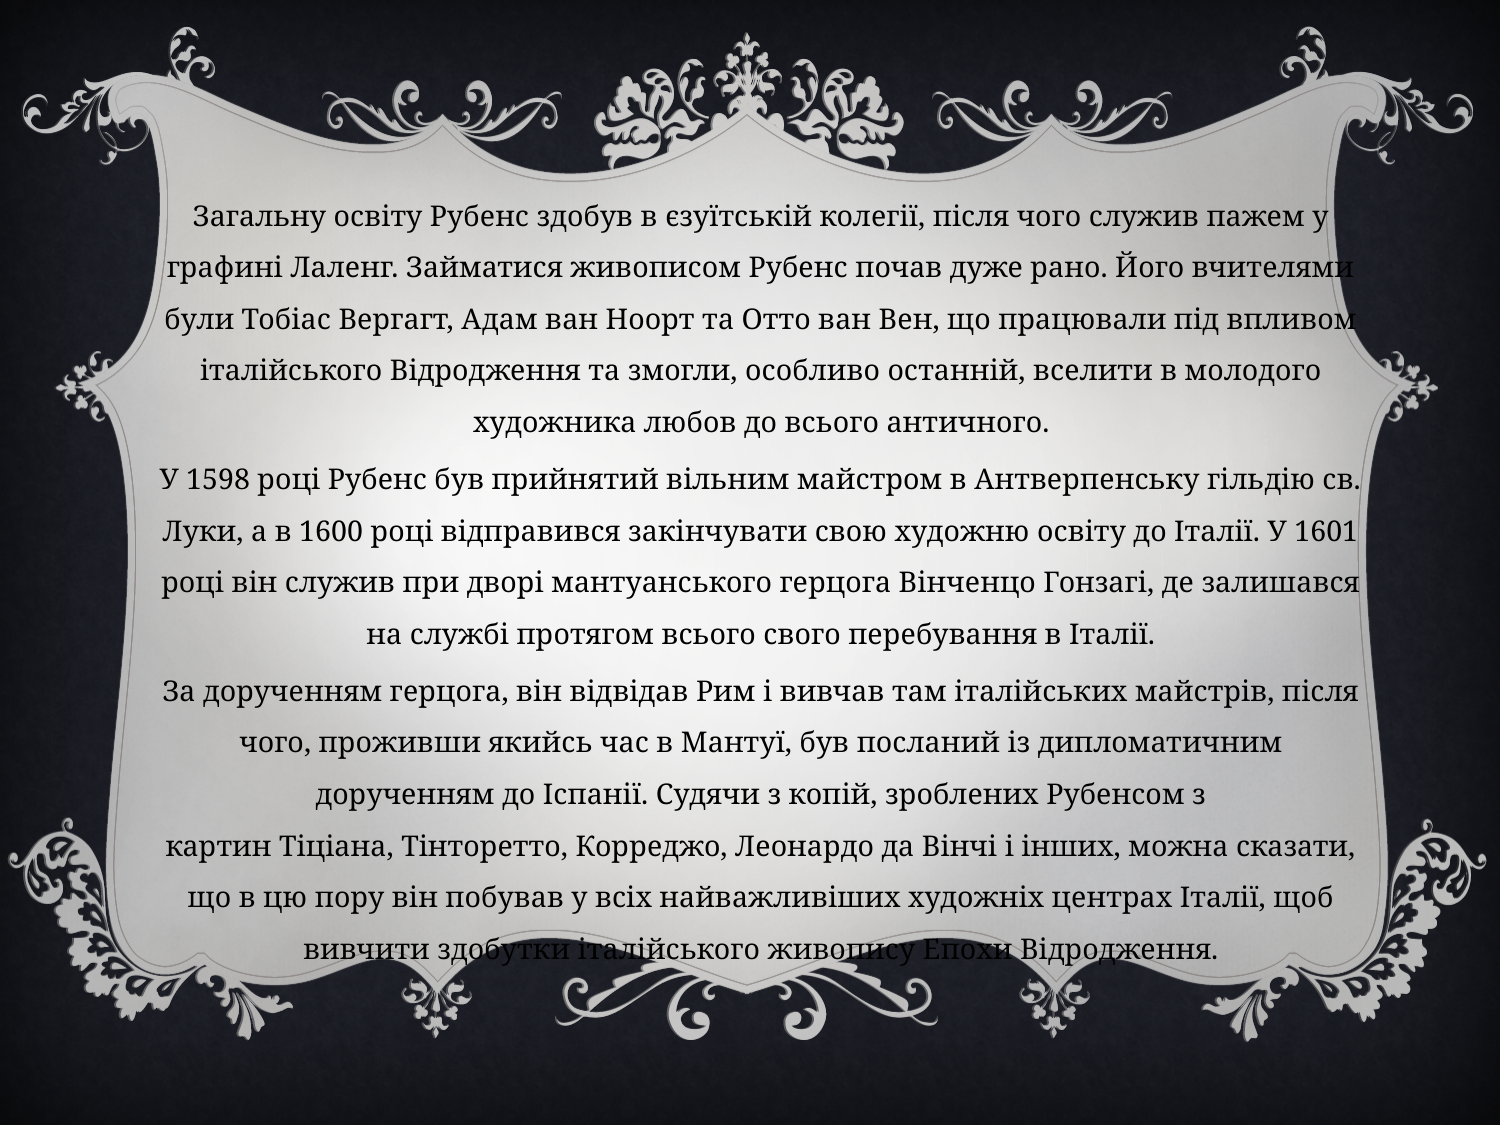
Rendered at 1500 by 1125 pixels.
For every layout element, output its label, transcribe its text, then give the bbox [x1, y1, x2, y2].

list Загальну освіту Рубенс здобув в єзуїтській колегії, після чого служив пажем у графині Лаленг. Займатися живописом Рубенс почав дуже рано. Його вчителями були Тобіас Вергагт, Адам ван Ноорт та Отто ван Вен, що працювали під впливом італійського Відродження та змогли, особливо останній, вселити в молодого художника любов до всього античного. У 1598 році Рубенс був прийнятий вільним майстром в Антверпенську гільдію св. Луки, а в 1600 році відправився закінчувати свою художню освіту до Італії. У 1601 році він служив при дворі мантуанського герцога Вінченцо Гонзагі, де залишався на службі протягом всього свого перебування в Італії. За дорученням герцога, він відвідав Рим і вивчав там італійських майстрів, після чого, проживши якийсь час в Мантуї, був посланий із дипломатичним дорученням до Іспанії. Судячи з копій, зроблених Рубенсом з картин Тіціана, Тінторетто, Корреджо, Леонардо да Вінчі і інших, можна сказати, що в цю пору він побував у всіх найважливіших художніх центрах Італії, щоб вивчити здобутки італійського живопису Епохи Відродження. [135, 172, 1388, 976]
picture [0, 0, 1500, 1125]
